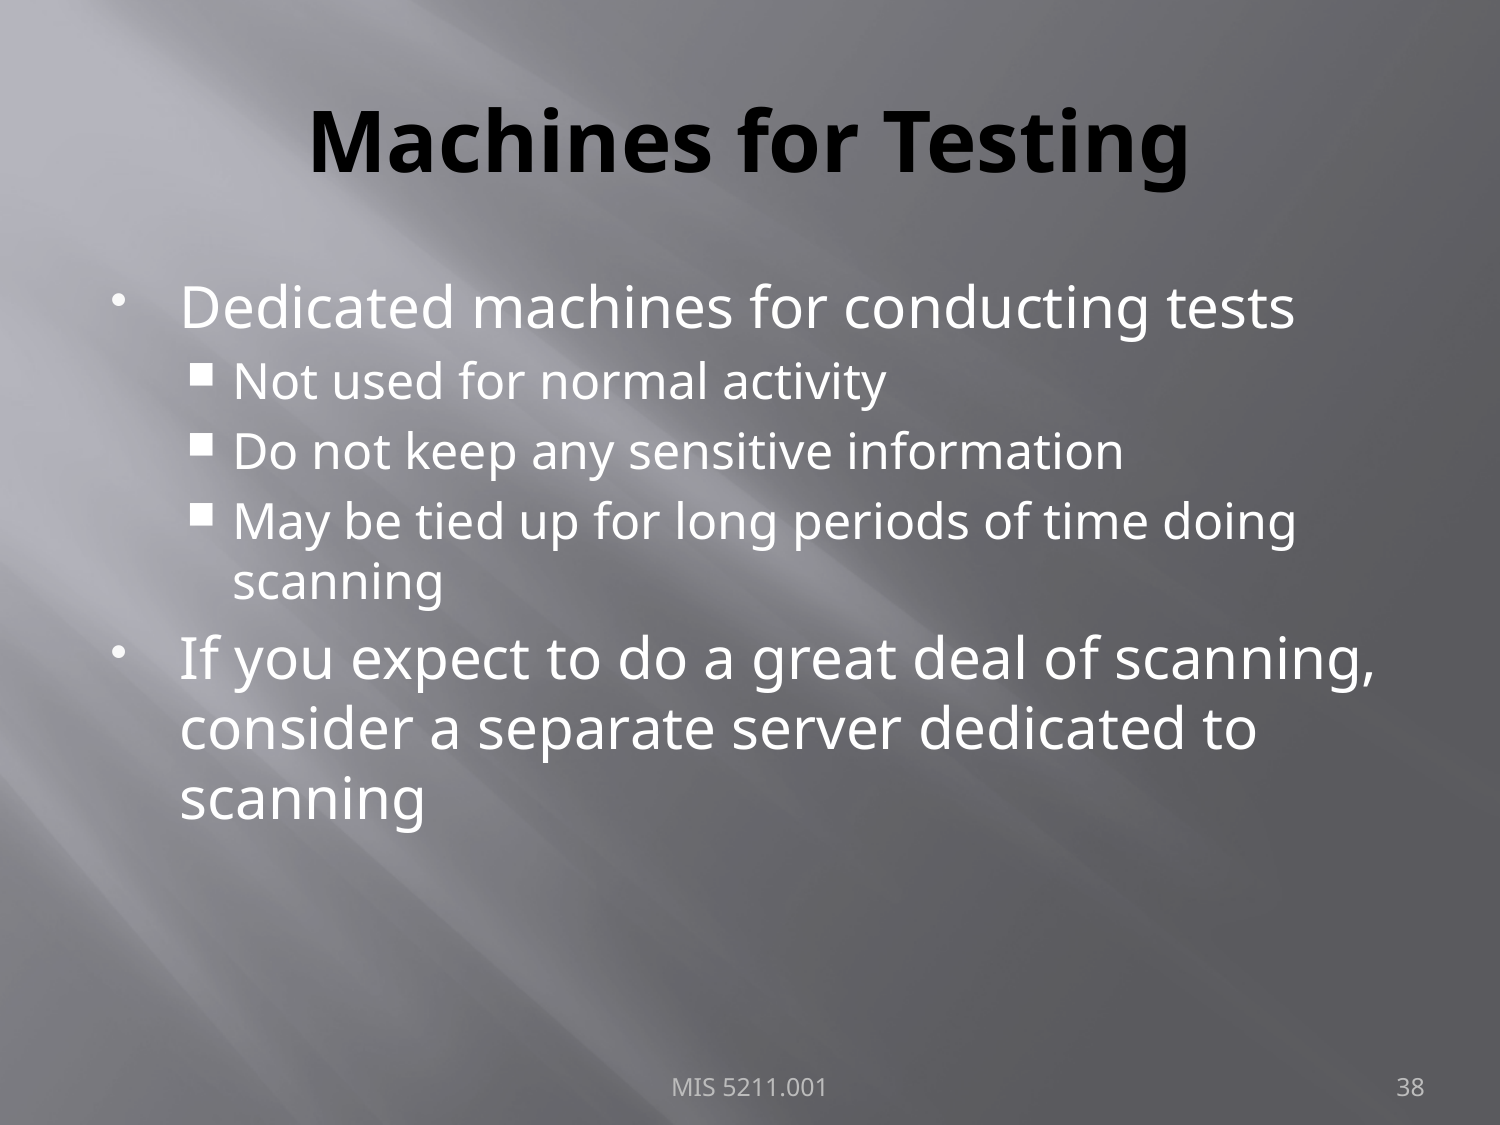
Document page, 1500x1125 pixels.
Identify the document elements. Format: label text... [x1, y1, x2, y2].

title Machines for Testing [75, 45, 1425, 233]
footer MIS 5211.001 [512, 1052, 988, 1113]
list Dedicated machines for conducting tests Not used for normal activity Do not keep any sensitive information May be tied up for long periods of time doing scanning If you expect to do a great deal of scanning, consider a separate server dedicated to scanning [75, 262, 1425, 1035]
slide_number 38 [1299, 1052, 1425, 1113]
